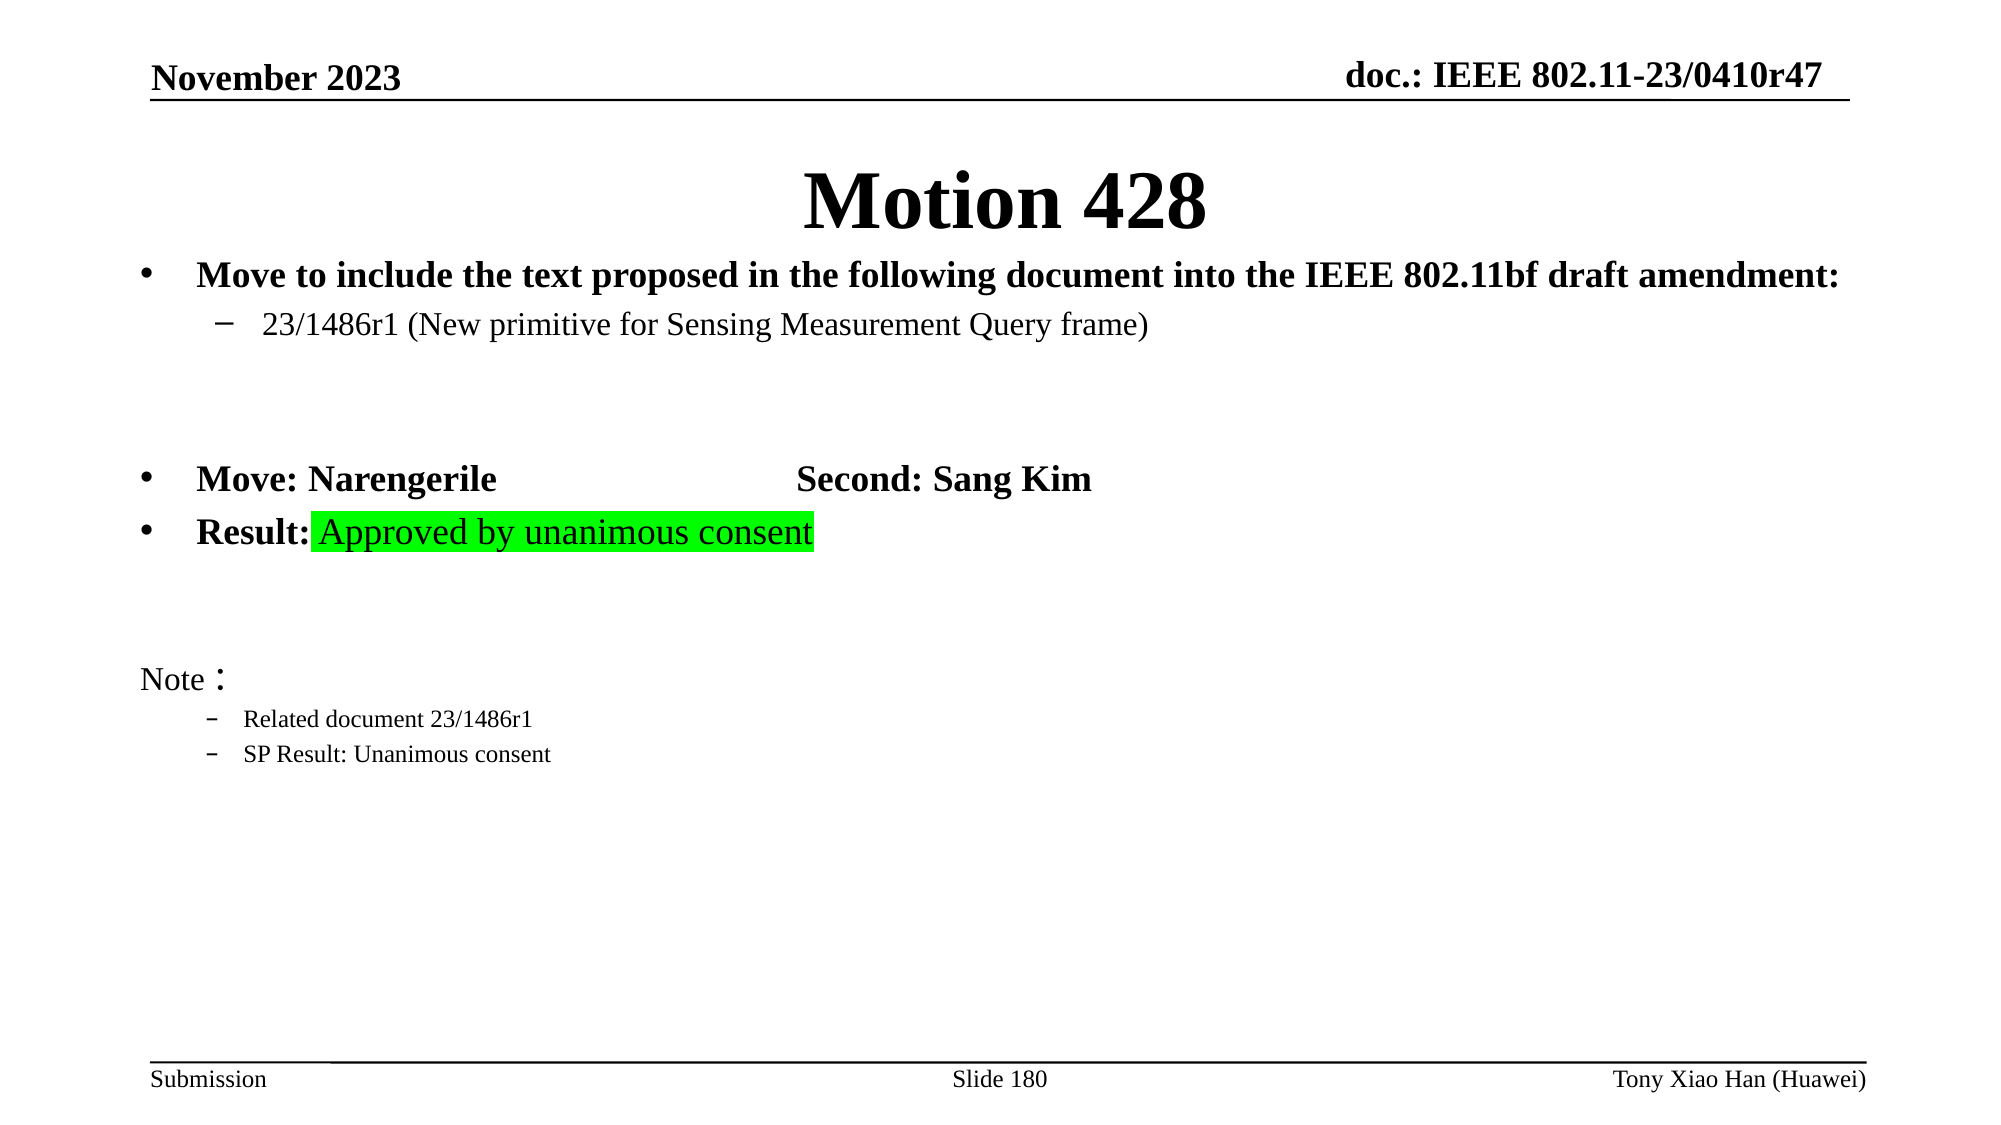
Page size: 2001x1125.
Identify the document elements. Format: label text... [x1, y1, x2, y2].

text_box Motion 428 [368, 137, 1644, 212]
text_box Move to include the text proposed in the following document into the IEEE 802.11bf draft amendment: 23/1486r1 (New primitive for Sensing Measurement Query frame) Move: Narengerile Second: Sang Kim Result: Approved by unanimous consent Note： Related document 23/1486r1 SP Result: Unanimous consent [125, 212, 1888, 900]
